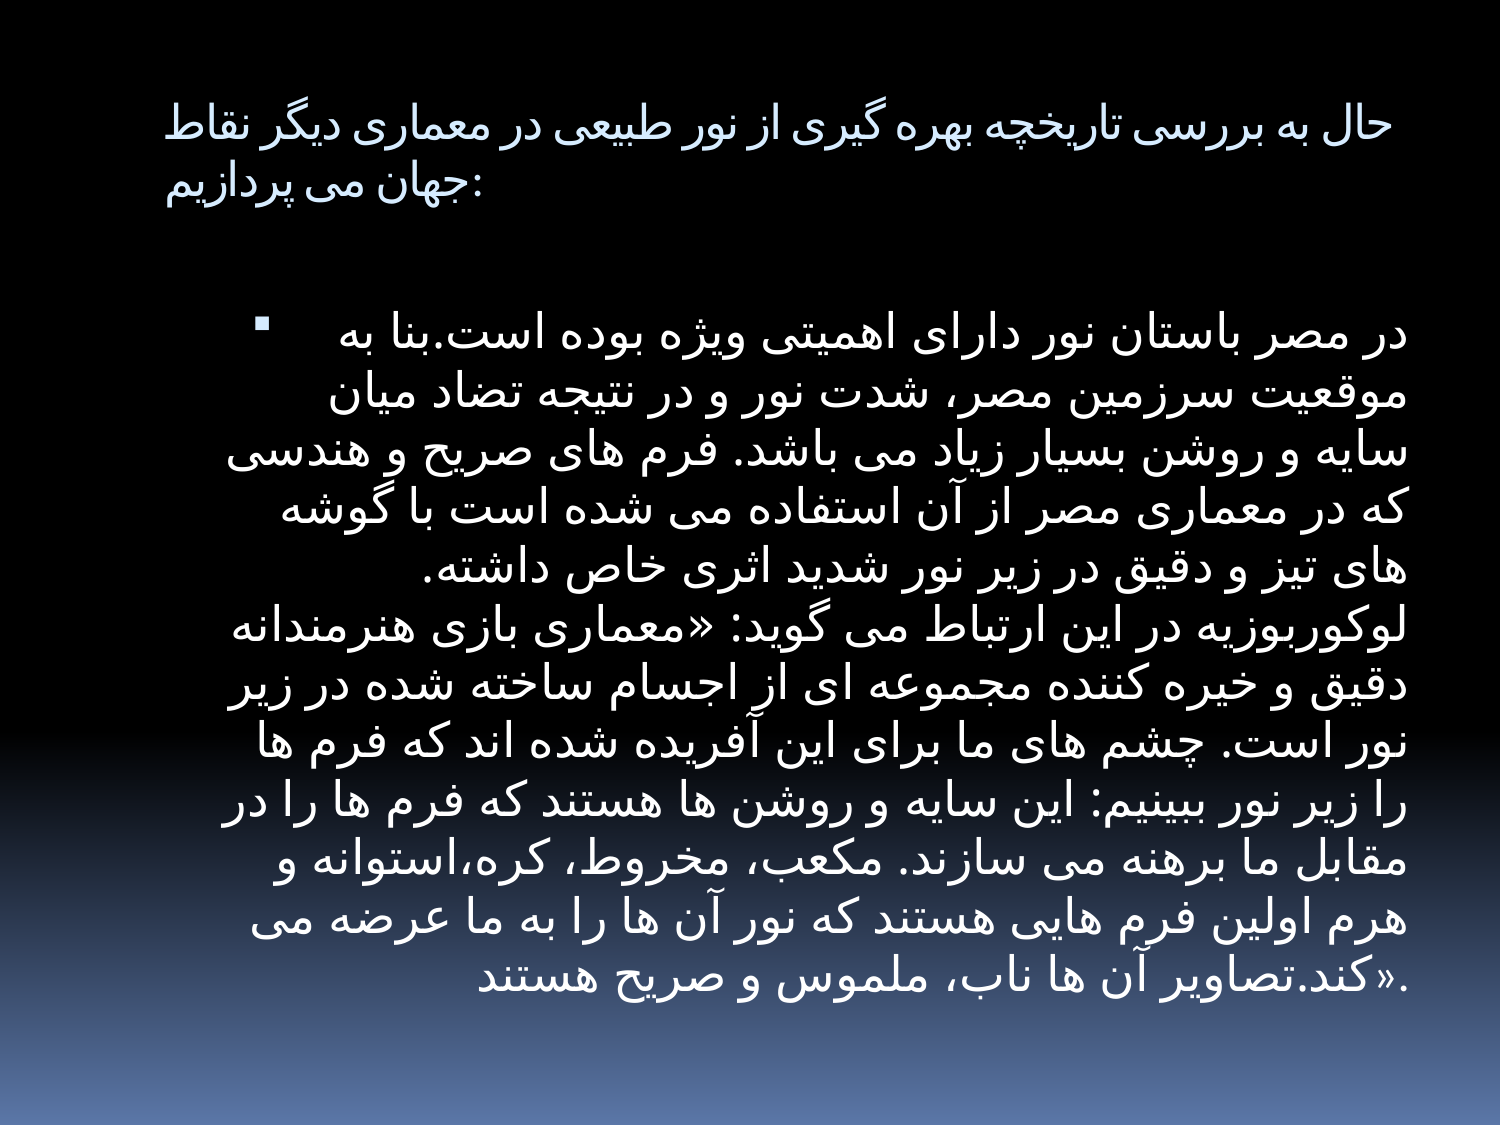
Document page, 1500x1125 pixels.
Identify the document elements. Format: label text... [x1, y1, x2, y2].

title حال به بررسی تاریخچه بهره گیری از نور طبیعی در معماری دیگر نقاط جهان می پردازیم: [150, 83, 1425, 234]
list در مصر باستان نور دارای اهمیتی ویژه بوده است.بنا به موقعیت سرزمین مصر، شدت نور و در نتیجه تضاد میان سایه و روشن بسیار زیاد می باشد. فرم های صریح و هندسی که در معماری مصر از آن استفاده می شده است با گوشه های تیز و دقیق در زیر نور شدید اثری خاص داشته. لوکوربوزیه در این ارتباط می گوید: «معماری بازی هنرمندانه دقیق و خیره کننده مجموعه ای از اجسام ساخته شده در زیر نور است. چشم های ما برای این آفریده شده اند که فرم ها را زیر نور ببینیم: این سایه و روشن ها هستند که فرم ها را در مقابل ما برهنه می سازند. مکعب، مخروط، کره،استوانه و هرم اولین فرم هایی هستند که نور آن ها را به ما عرضه می کند.تصاویر آن ها ناب، ملموس و صریح هستند». [150, 292, 1425, 1043]
